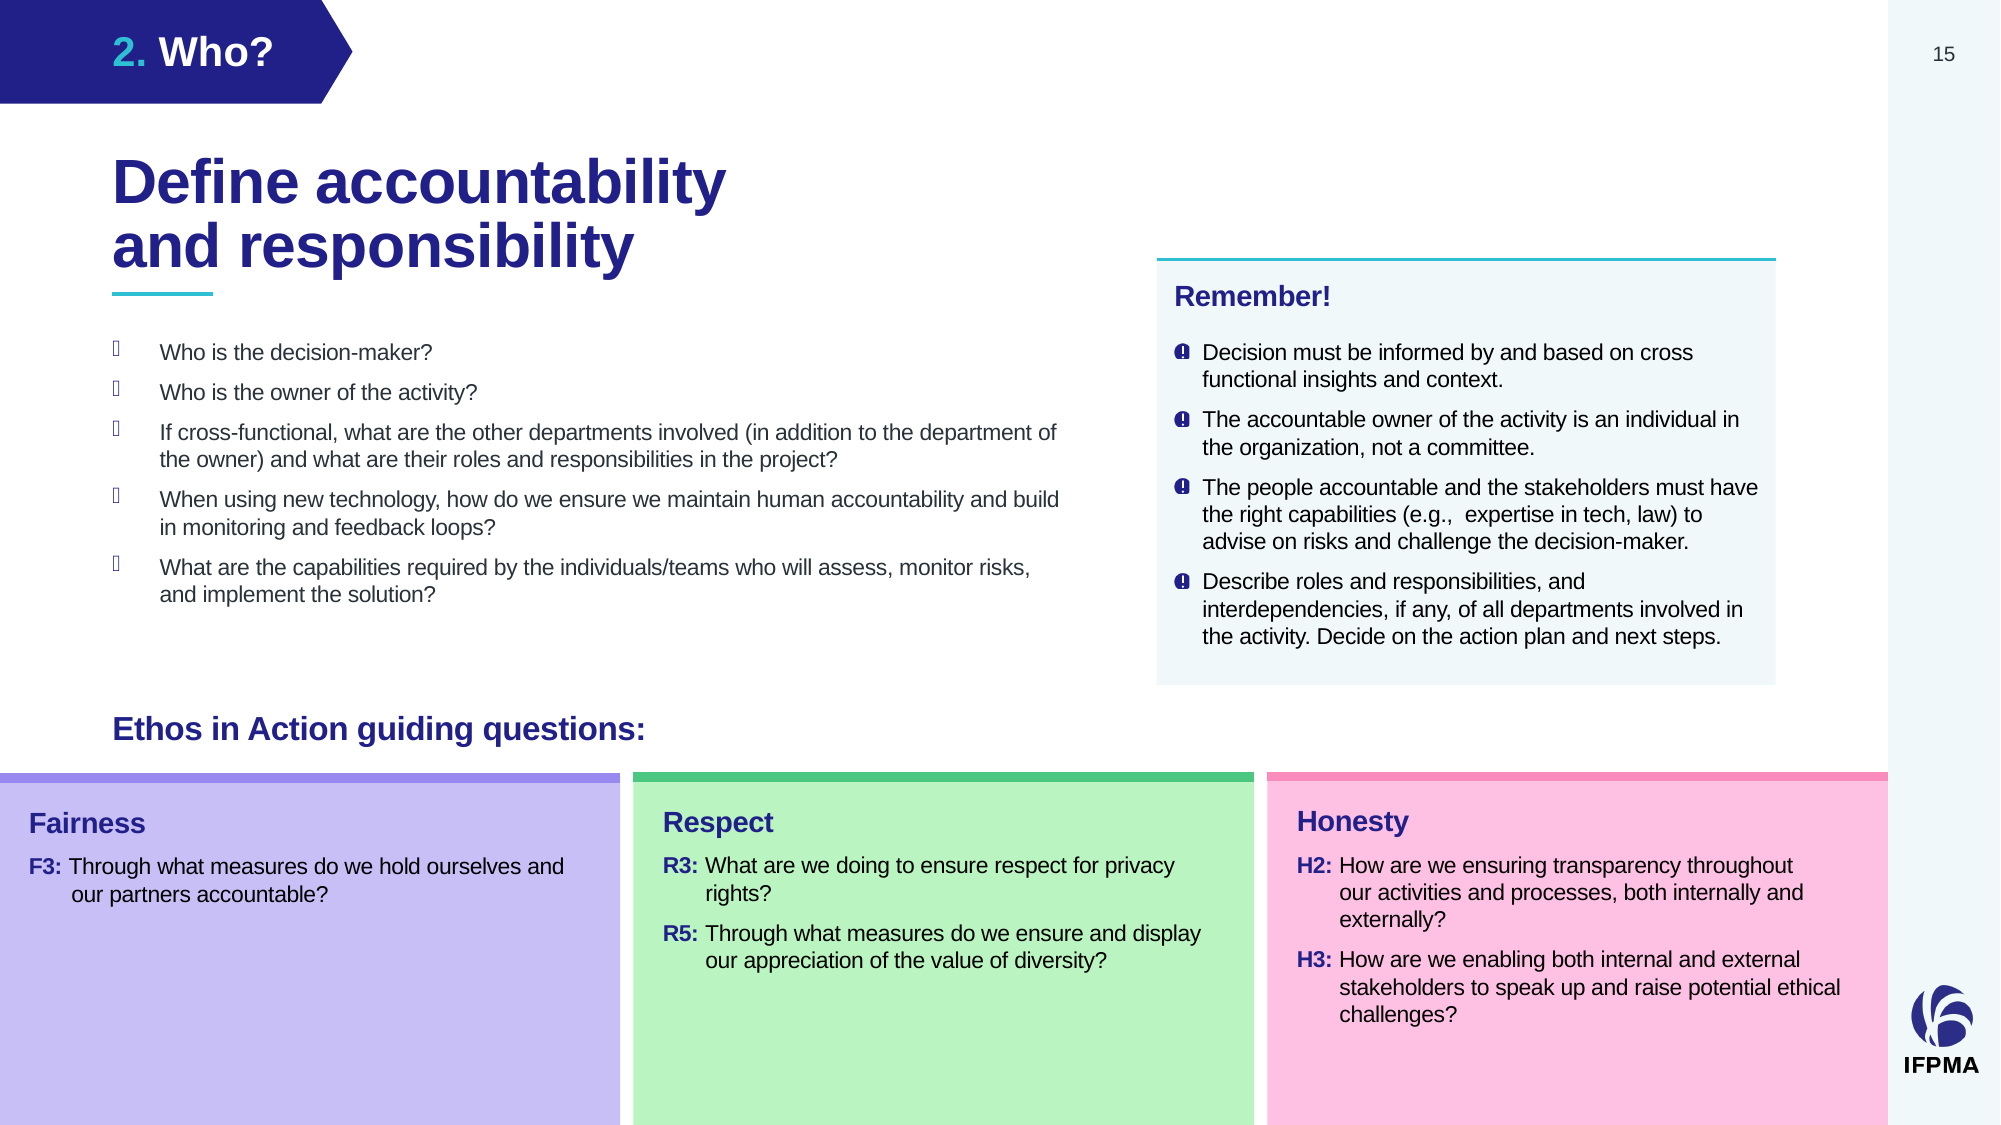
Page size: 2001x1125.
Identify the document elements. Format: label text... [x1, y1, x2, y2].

text_box Ethos in Action guiding questions: [112, 704, 704, 751]
title Define accountability and responsibility [112, 152, 1776, 260]
picture [1905, 985, 1979, 1073]
text_box Who is the decision-maker? Who is the owner of the activity? If cross-functional, what are the other departments involved (in addition to the department of the owner) and what are their roles and responsibilities in the project? When using new technology, how do we ensure we maintain human accountability and build in monitoring and feedback loops? What are the capabilities required by the individuals/teams who will assess, monitor risks, and implement the solution? [112, 337, 1077, 685]
text_box Remember! Decision must be informed by and based on cross functional insights and context. The accountable owner of the activity is an individual in the organization, not a committee. The people accountable and the stakeholders must have the right capabilities (e.g., expertise in tech, law) to advise on risks and challenge the decision-maker. Describe roles and responsibilities, and interdependencies, if any, of all departments involved in the activity. Decide on the action plan and next steps. [1156, 260, 1776, 685]
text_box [0, 0, 353, 104]
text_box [0, 773, 1889, 1125]
slide_number 15 [1922, 43, 1966, 104]
